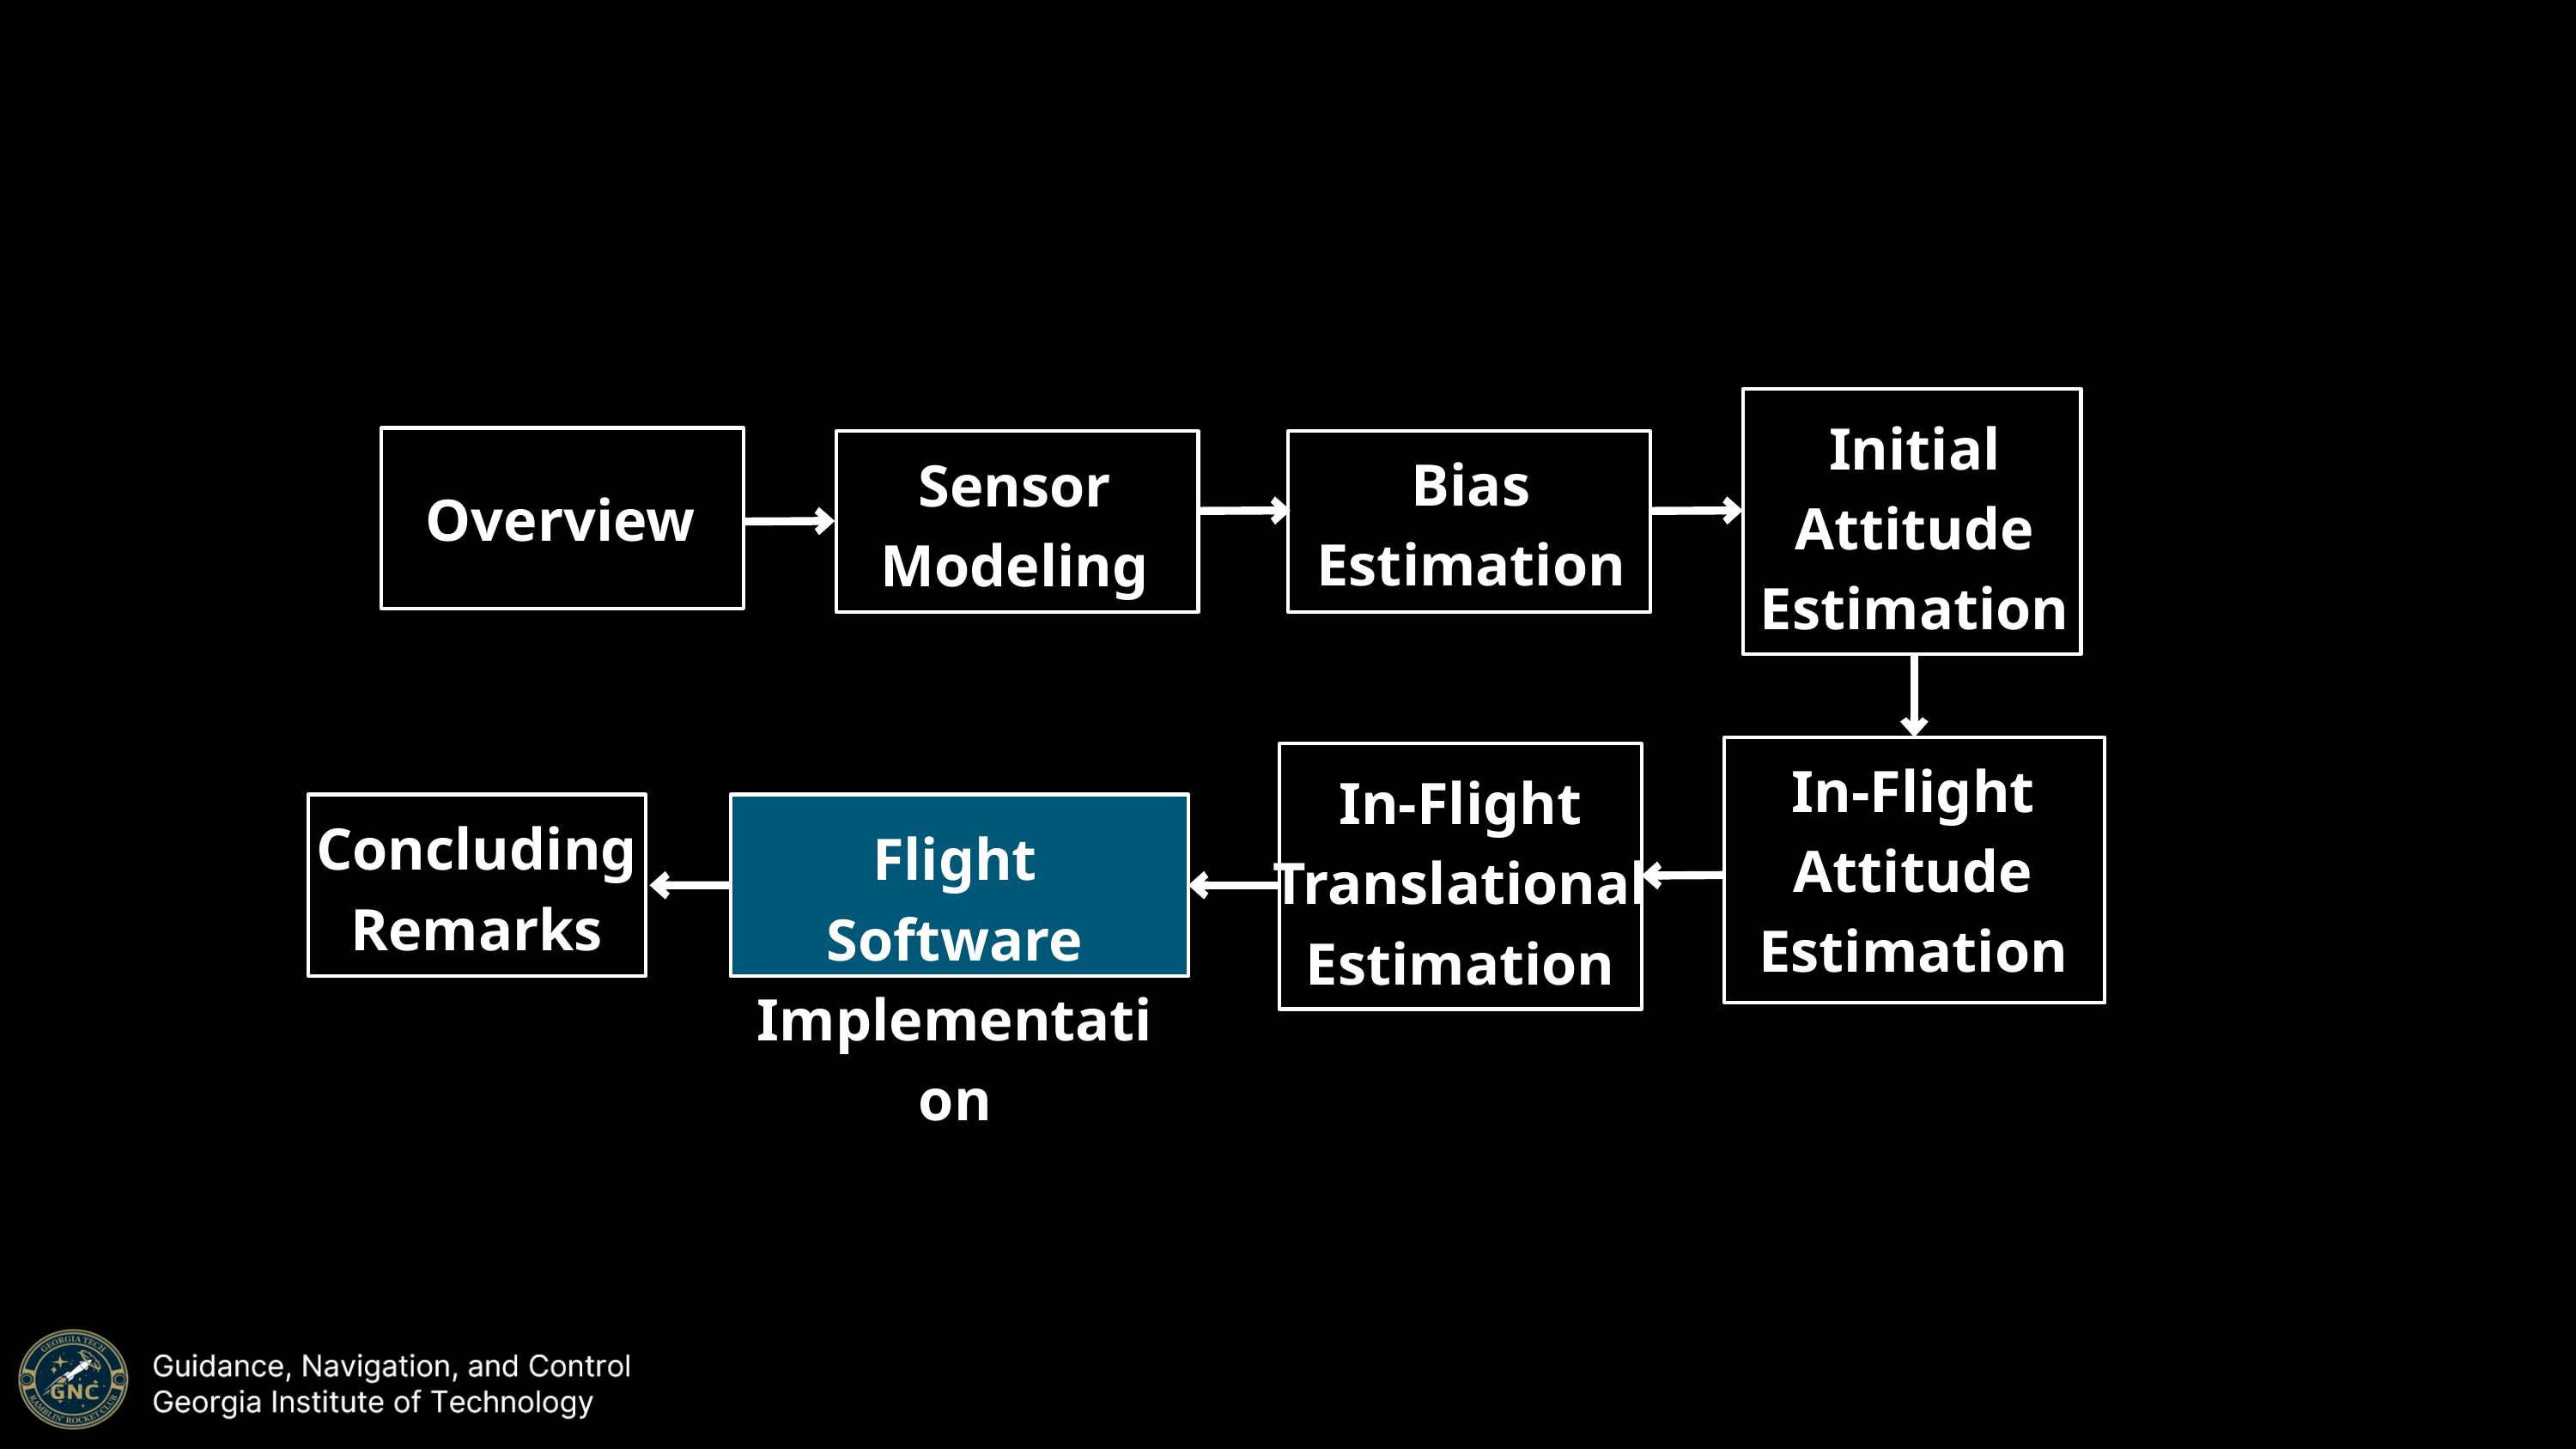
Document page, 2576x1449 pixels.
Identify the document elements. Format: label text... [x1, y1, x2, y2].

text_box [1286, 597, 1652, 614]
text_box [1261, 743, 1660, 1009]
text_box Overview [361, 472, 760, 554]
text_box [744, 514, 835, 528]
text_box [835, 429, 1200, 438]
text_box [730, 794, 1189, 977]
text_box [380, 426, 745, 472]
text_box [307, 794, 647, 977]
text_box [380, 554, 745, 610]
text_box Sensor Modeling [816, 438, 1214, 599]
text_box [1741, 642, 2083, 656]
text_box [1741, 387, 2083, 401]
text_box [1724, 737, 2105, 1003]
picture [2, 1316, 650, 1444]
text_box [835, 599, 1200, 614]
text_box Initial Attitude Estimation [1733, 401, 2096, 642]
text_box Bias Estimation [1272, 437, 1670, 597]
text_box [1286, 429, 1652, 437]
